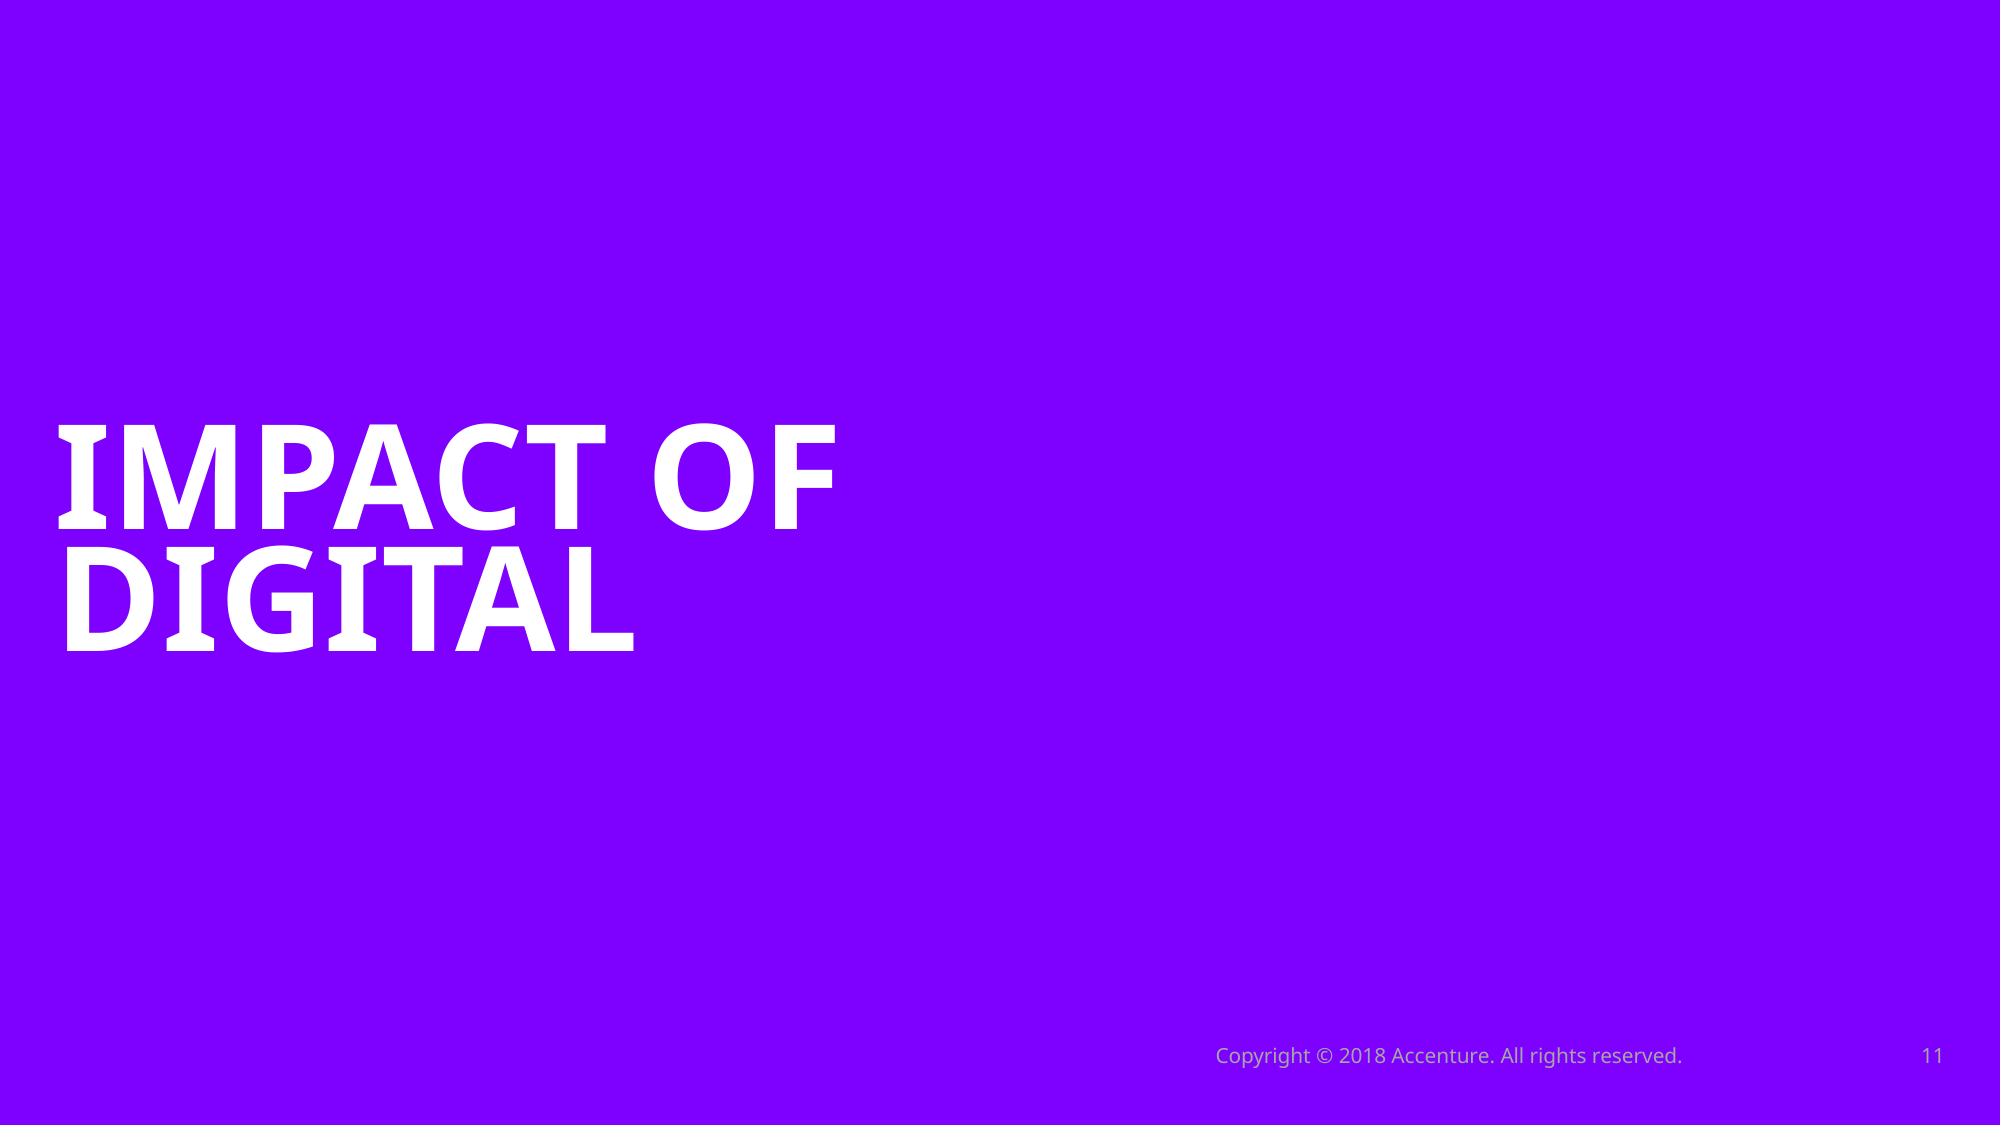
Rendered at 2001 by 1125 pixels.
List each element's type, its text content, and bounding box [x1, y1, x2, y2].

slide_number 11 [1909, 1047, 1945, 1071]
title Impact of digital [54, 397, 1460, 678]
footer Copyright © 2018 Accenture. All rights reserved. [1215, 1047, 1891, 1071]
